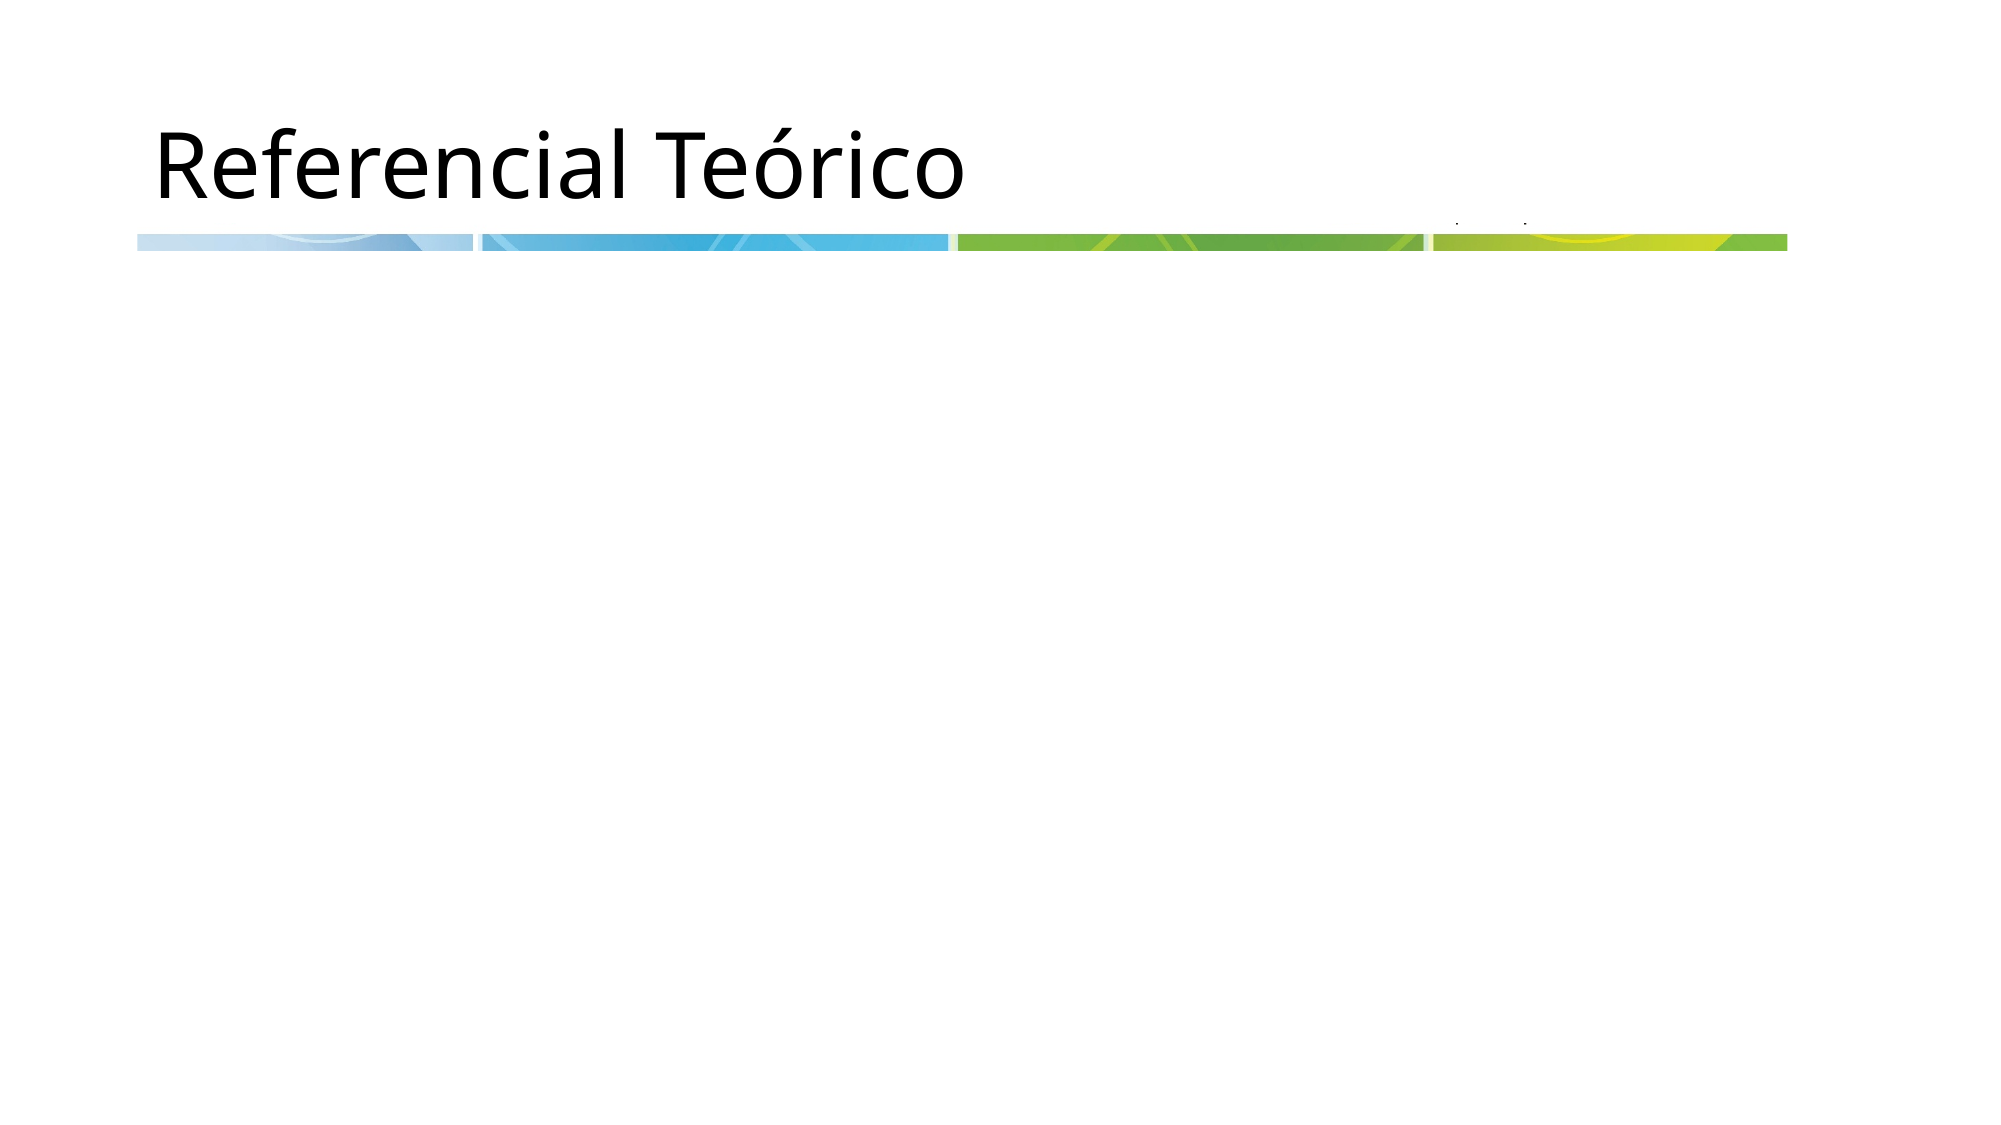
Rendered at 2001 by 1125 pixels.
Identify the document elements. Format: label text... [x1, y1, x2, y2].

title Referencial Teórico [137, 59, 1863, 278]
picture [137, 223, 1788, 251]
